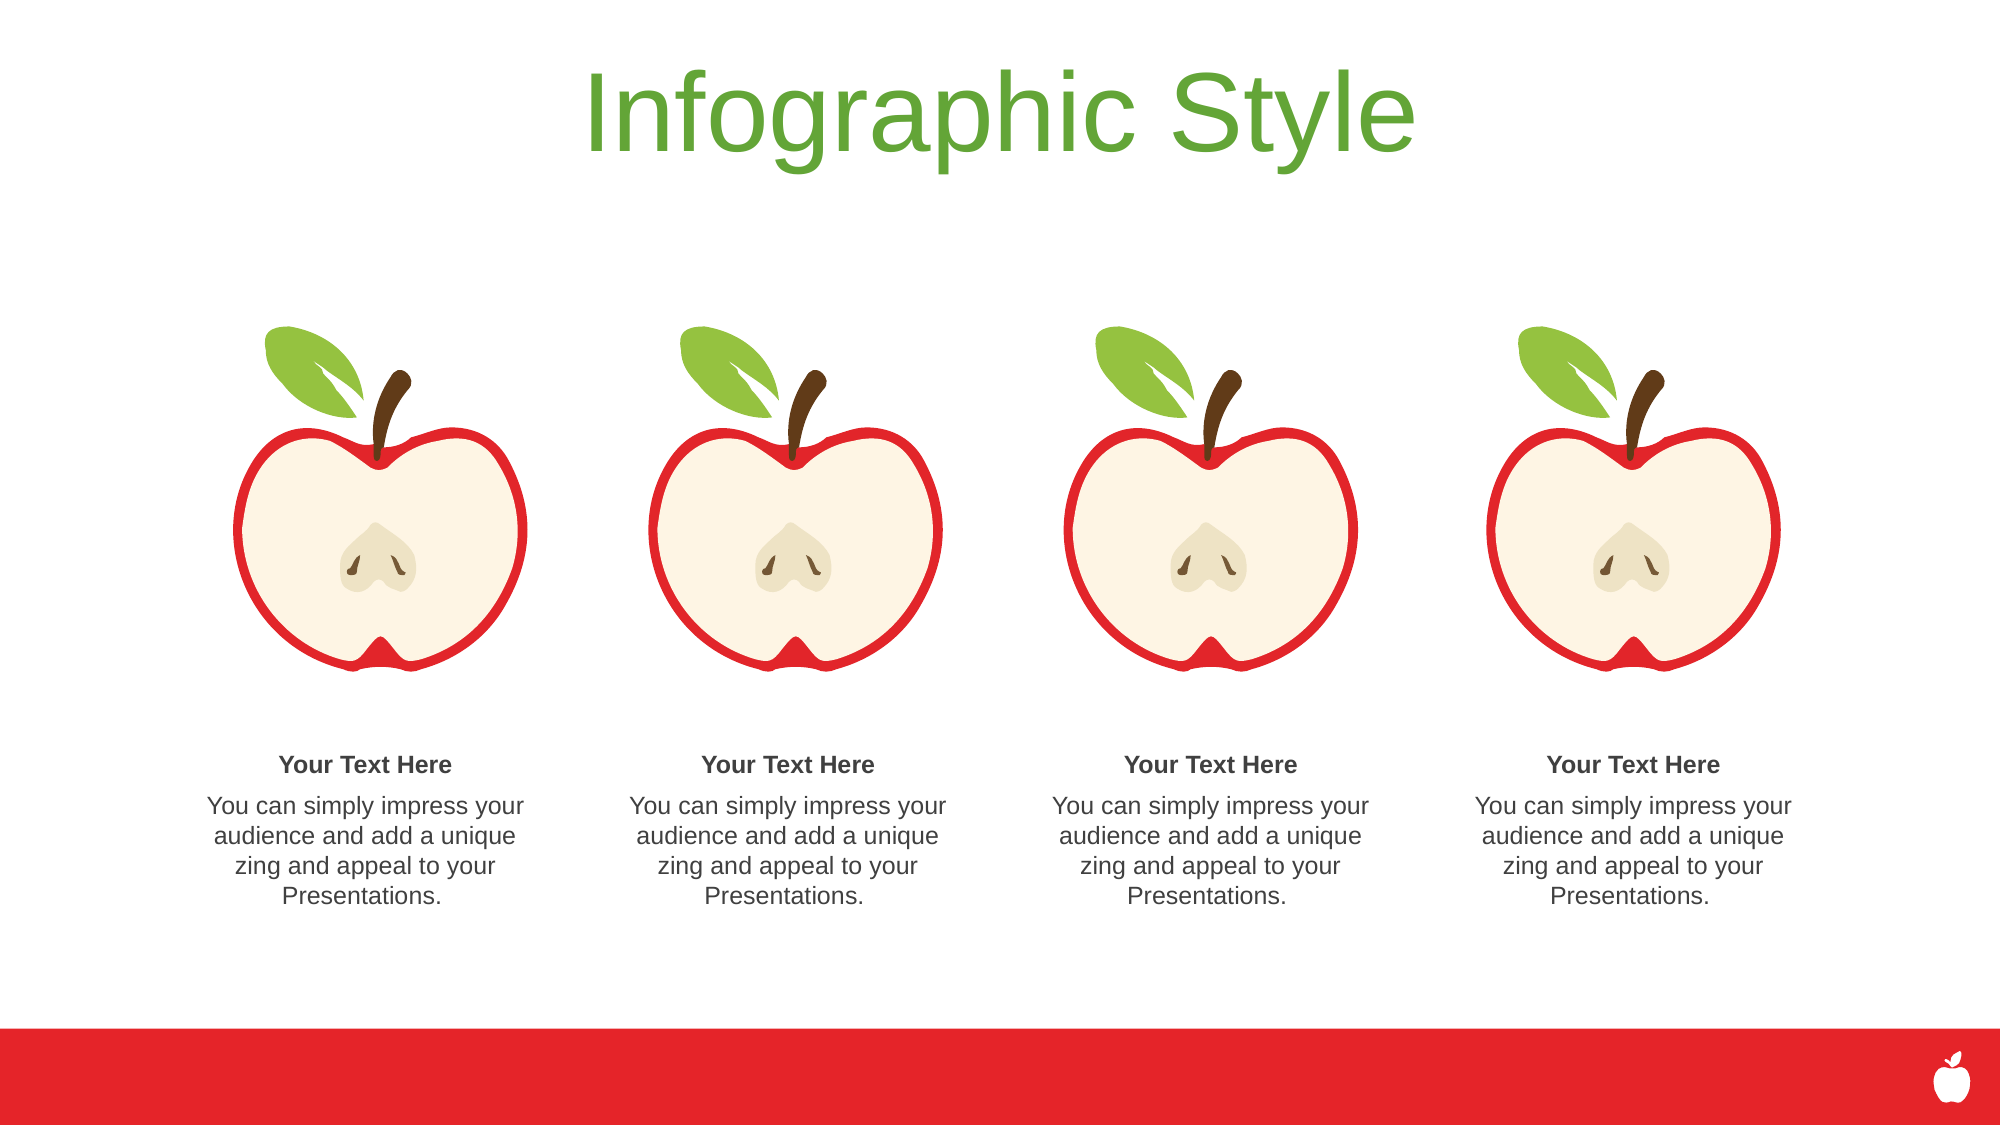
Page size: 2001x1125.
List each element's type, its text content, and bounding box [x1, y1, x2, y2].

list Infographic Style [50, 55, 1950, 175]
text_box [608, 740, 969, 919]
picture [1059, 323, 1363, 677]
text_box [1453, 740, 1814, 919]
picture [228, 323, 533, 677]
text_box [1030, 740, 1391, 919]
picture [1481, 323, 1786, 677]
picture [643, 323, 948, 677]
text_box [185, 740, 546, 919]
